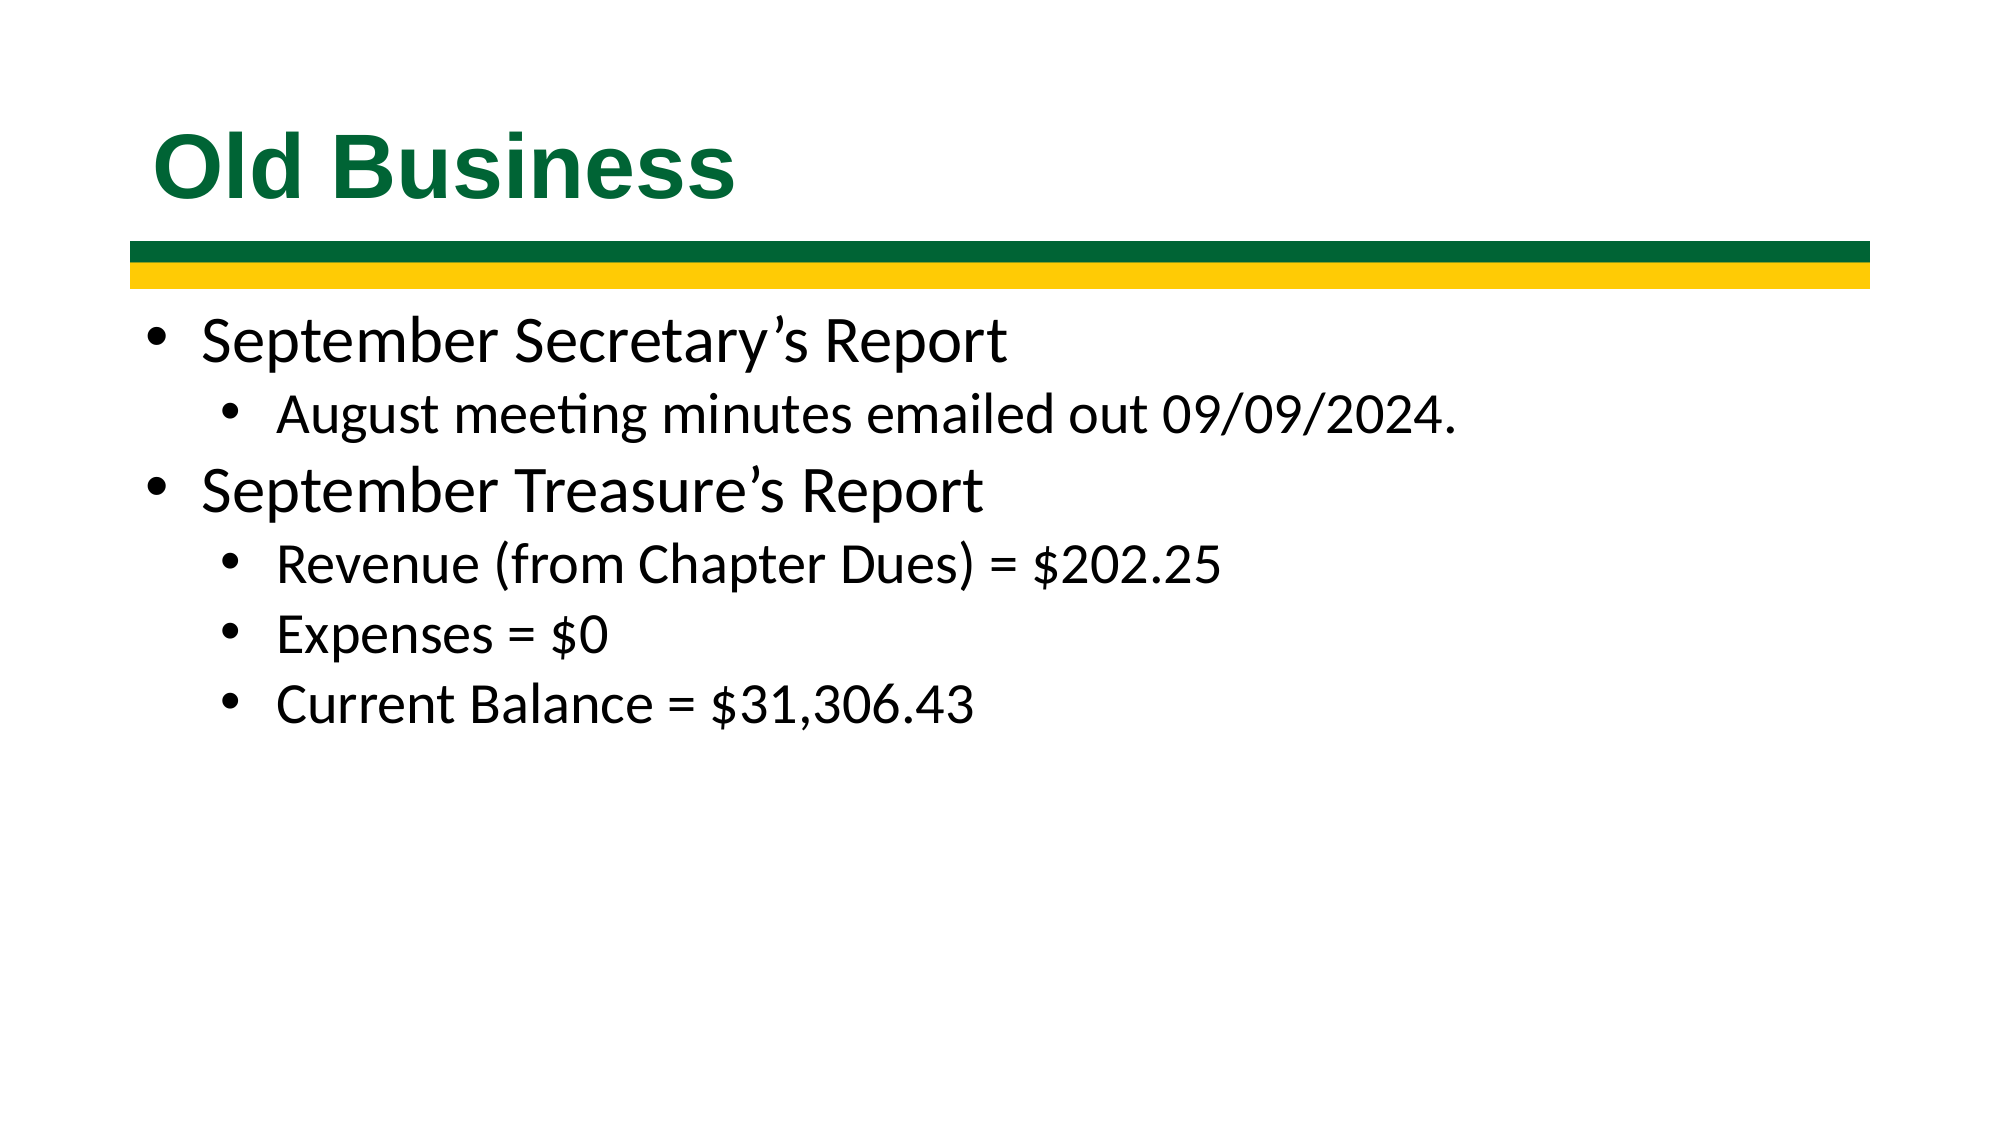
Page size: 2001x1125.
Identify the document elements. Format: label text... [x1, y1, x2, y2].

picture [130, 241, 1870, 289]
text_box September Secretary’s Report August meeting minutes emailed out 09/09/2024. September Treasure’s Report Revenue (from Chapter Dues) = $202.25 Expenses = $0 Current Balance = $31,306.43 [130, 289, 1870, 823]
title Old Business [137, 59, 1863, 241]
